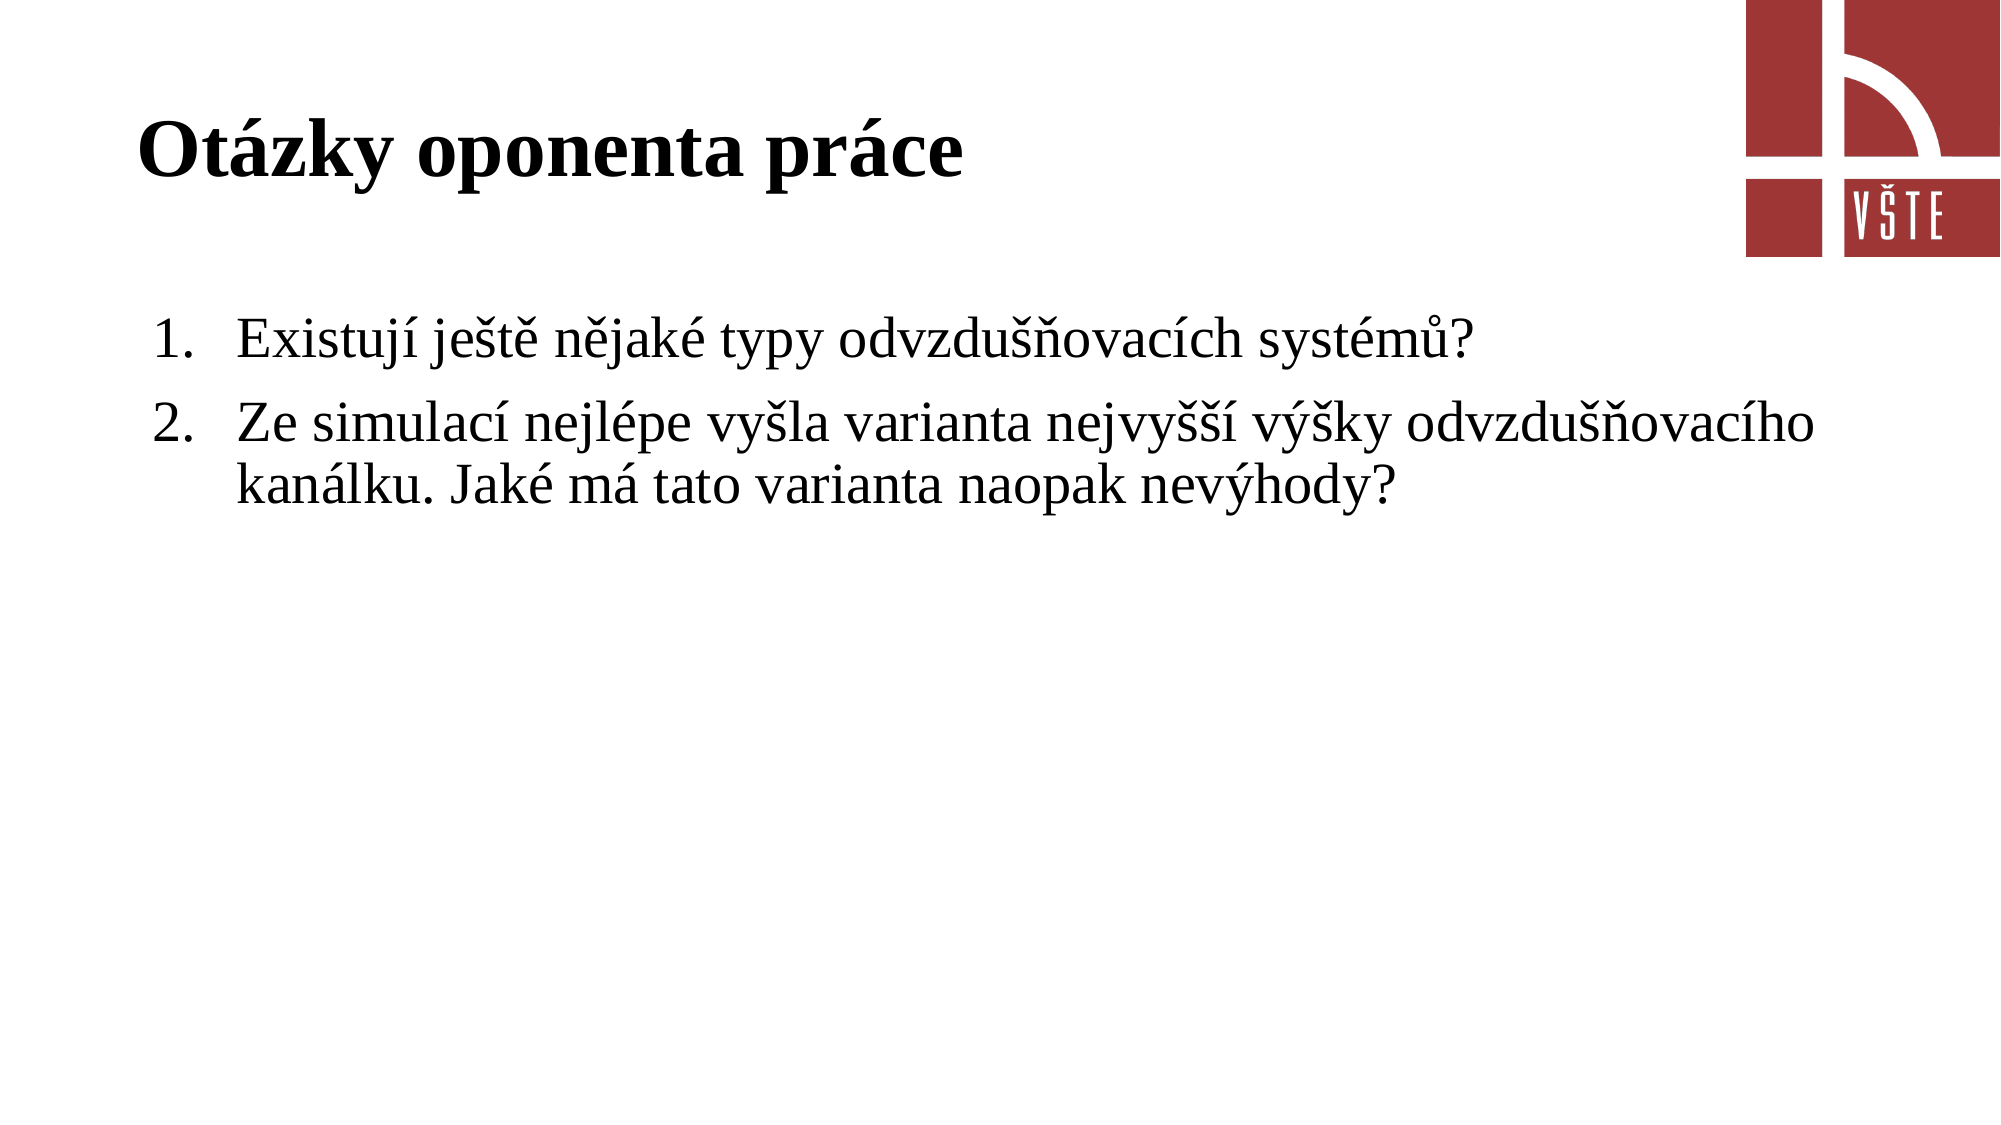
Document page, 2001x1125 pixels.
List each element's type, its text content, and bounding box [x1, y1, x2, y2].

picture [1745, 0, 2000, 257]
title Otázky oponenta práce [121, 40, 1847, 259]
list Existují ještě nějaké typy odvzdušňovacích systémů? Ze simulací nejlépe vyšla varianta nejvyšší výšky odvzdušňovacího kanálku. Jaké má tato varianta naopak nevýhody? [137, 299, 1863, 1014]
